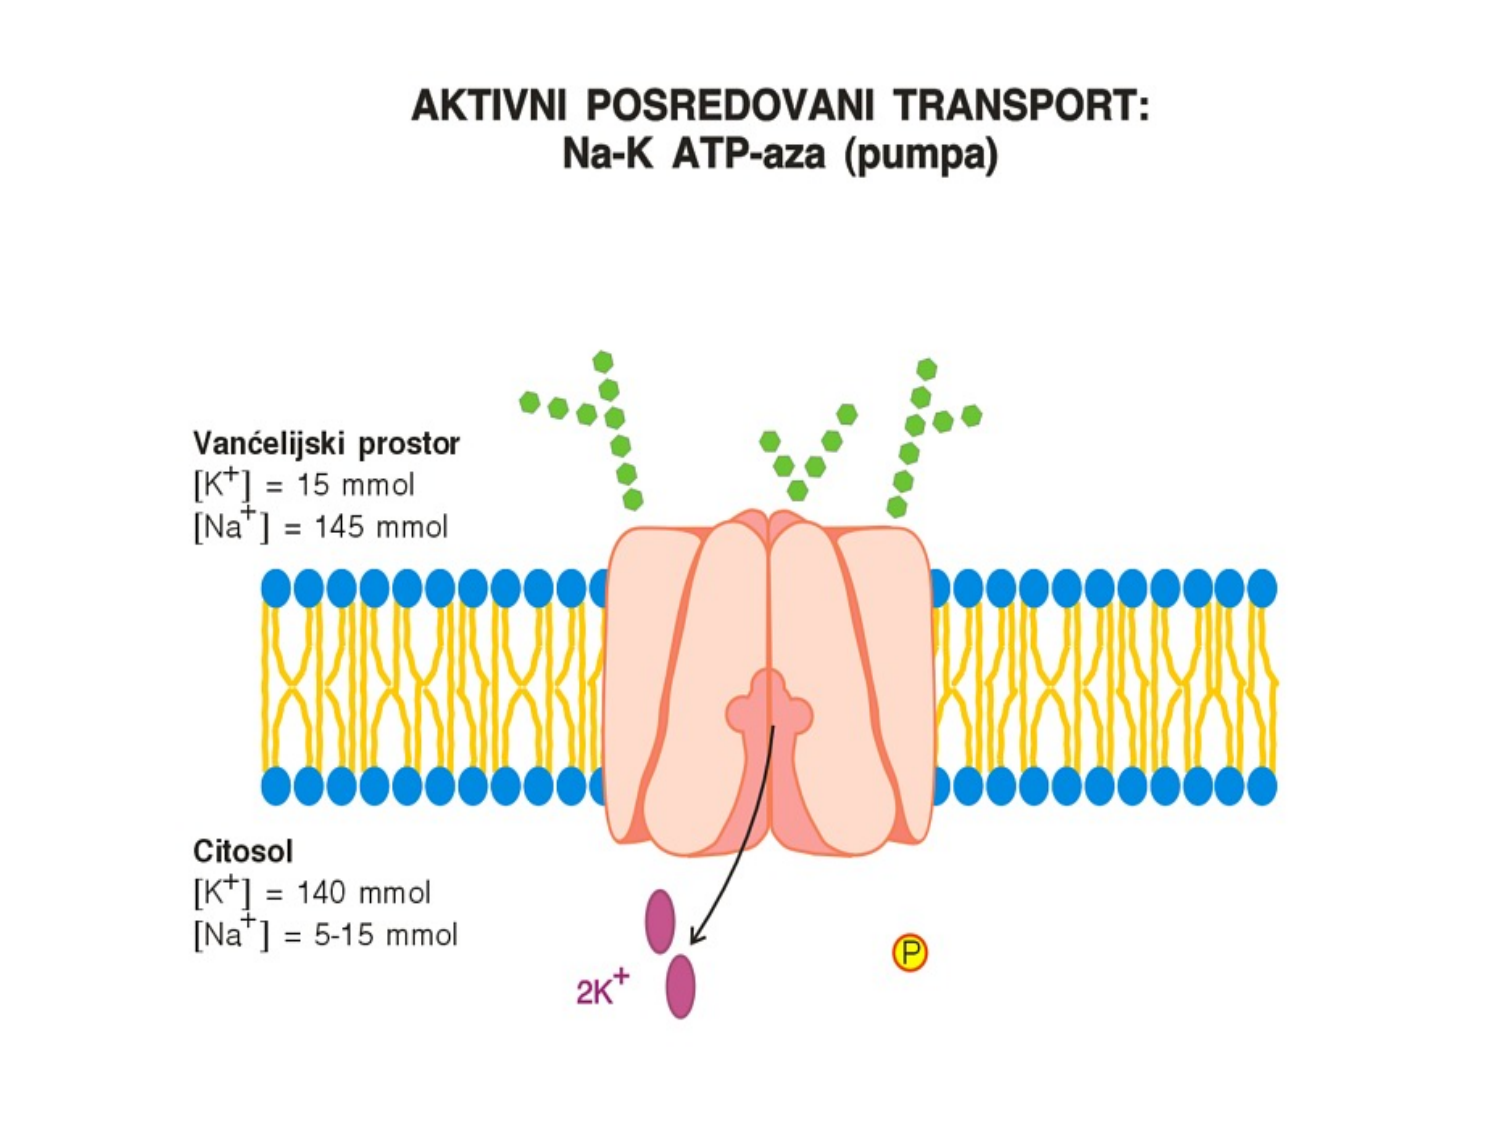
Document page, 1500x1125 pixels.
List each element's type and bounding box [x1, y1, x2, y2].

list [124, 44, 1413, 1088]
